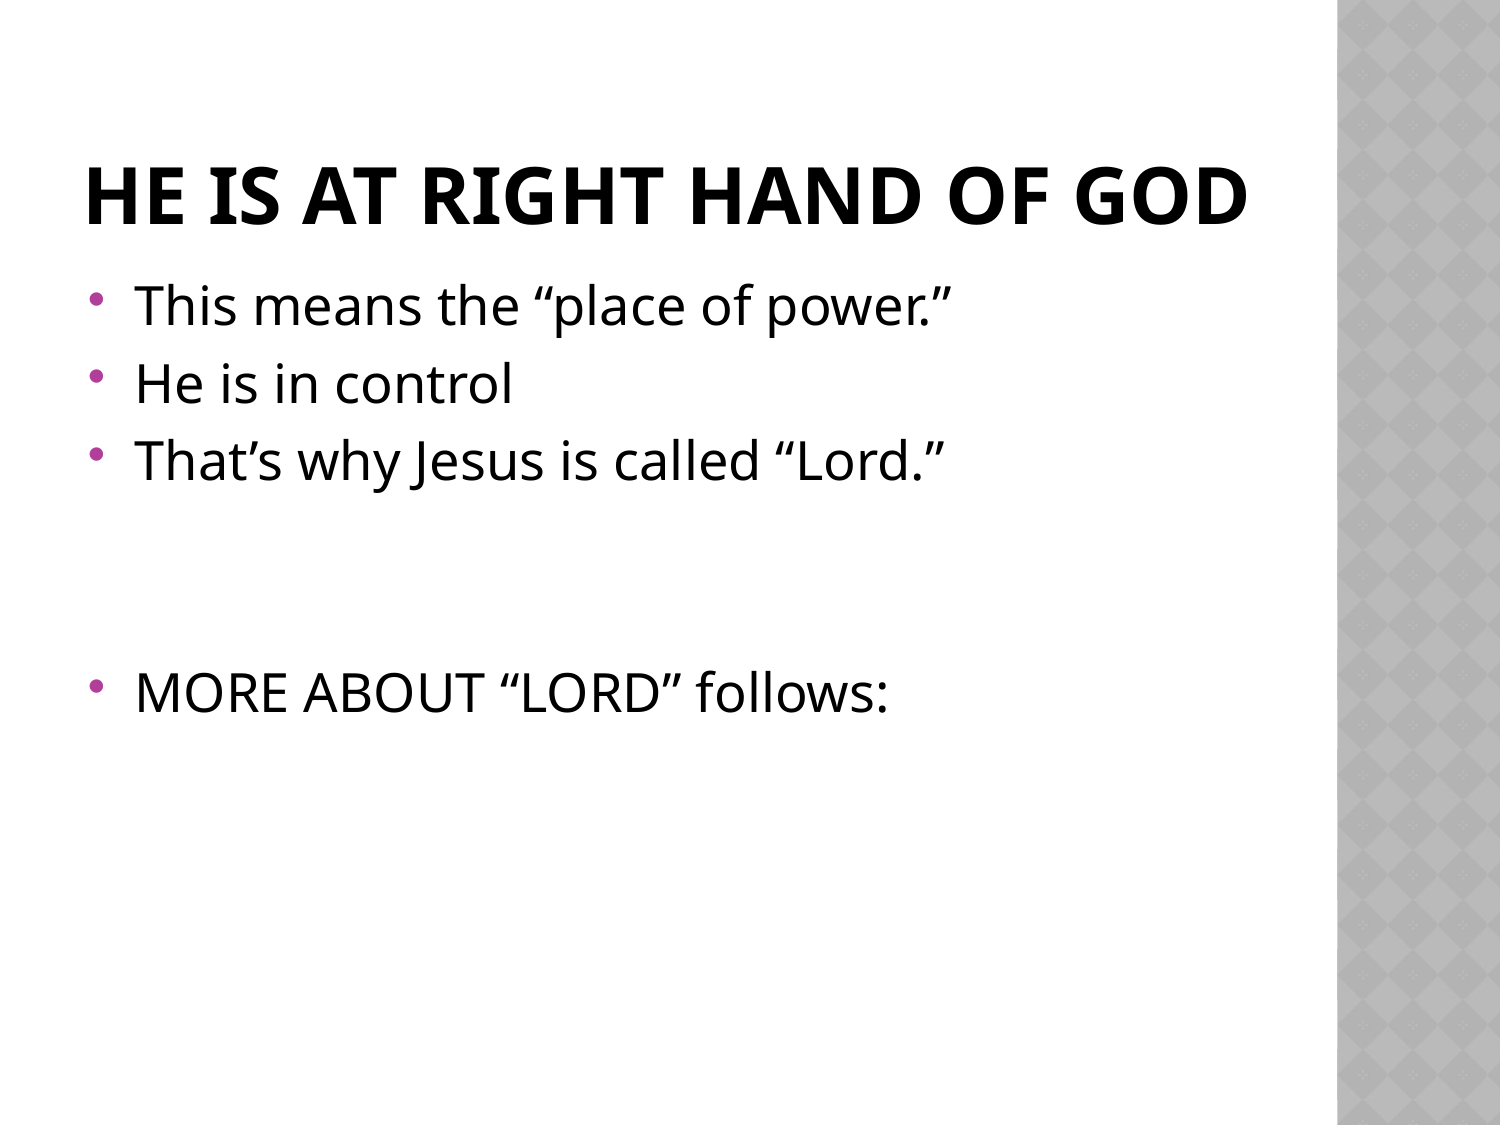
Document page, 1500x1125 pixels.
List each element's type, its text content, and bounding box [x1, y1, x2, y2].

list This means the “place of power.” He is in control That’s why Jesus is called “Lord.” MORE ABOUT “LORD” follows: [75, 264, 1263, 1059]
title He is At right hand of god [75, 52, 1263, 240]
